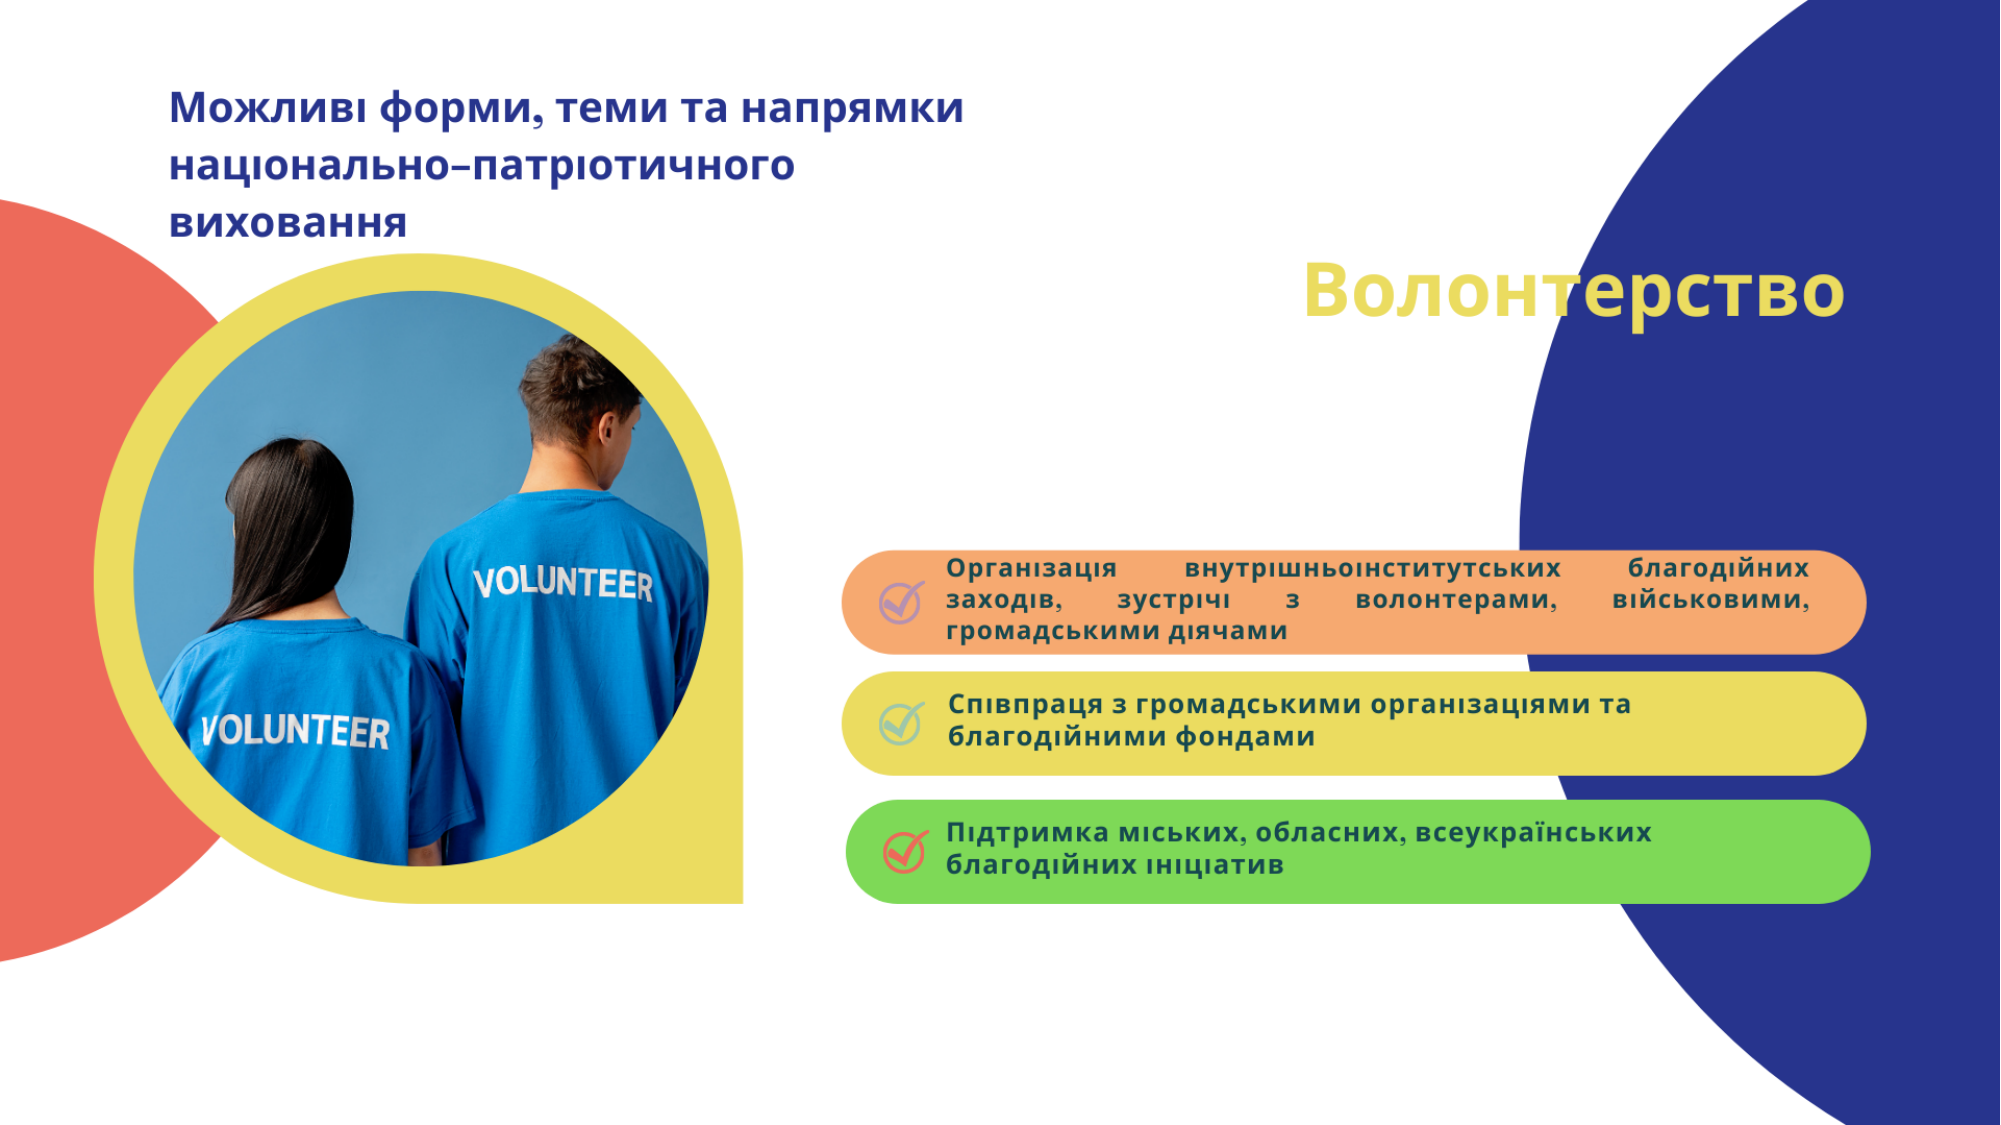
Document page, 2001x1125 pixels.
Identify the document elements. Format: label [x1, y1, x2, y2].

list [0, 0, 2000, 1125]
